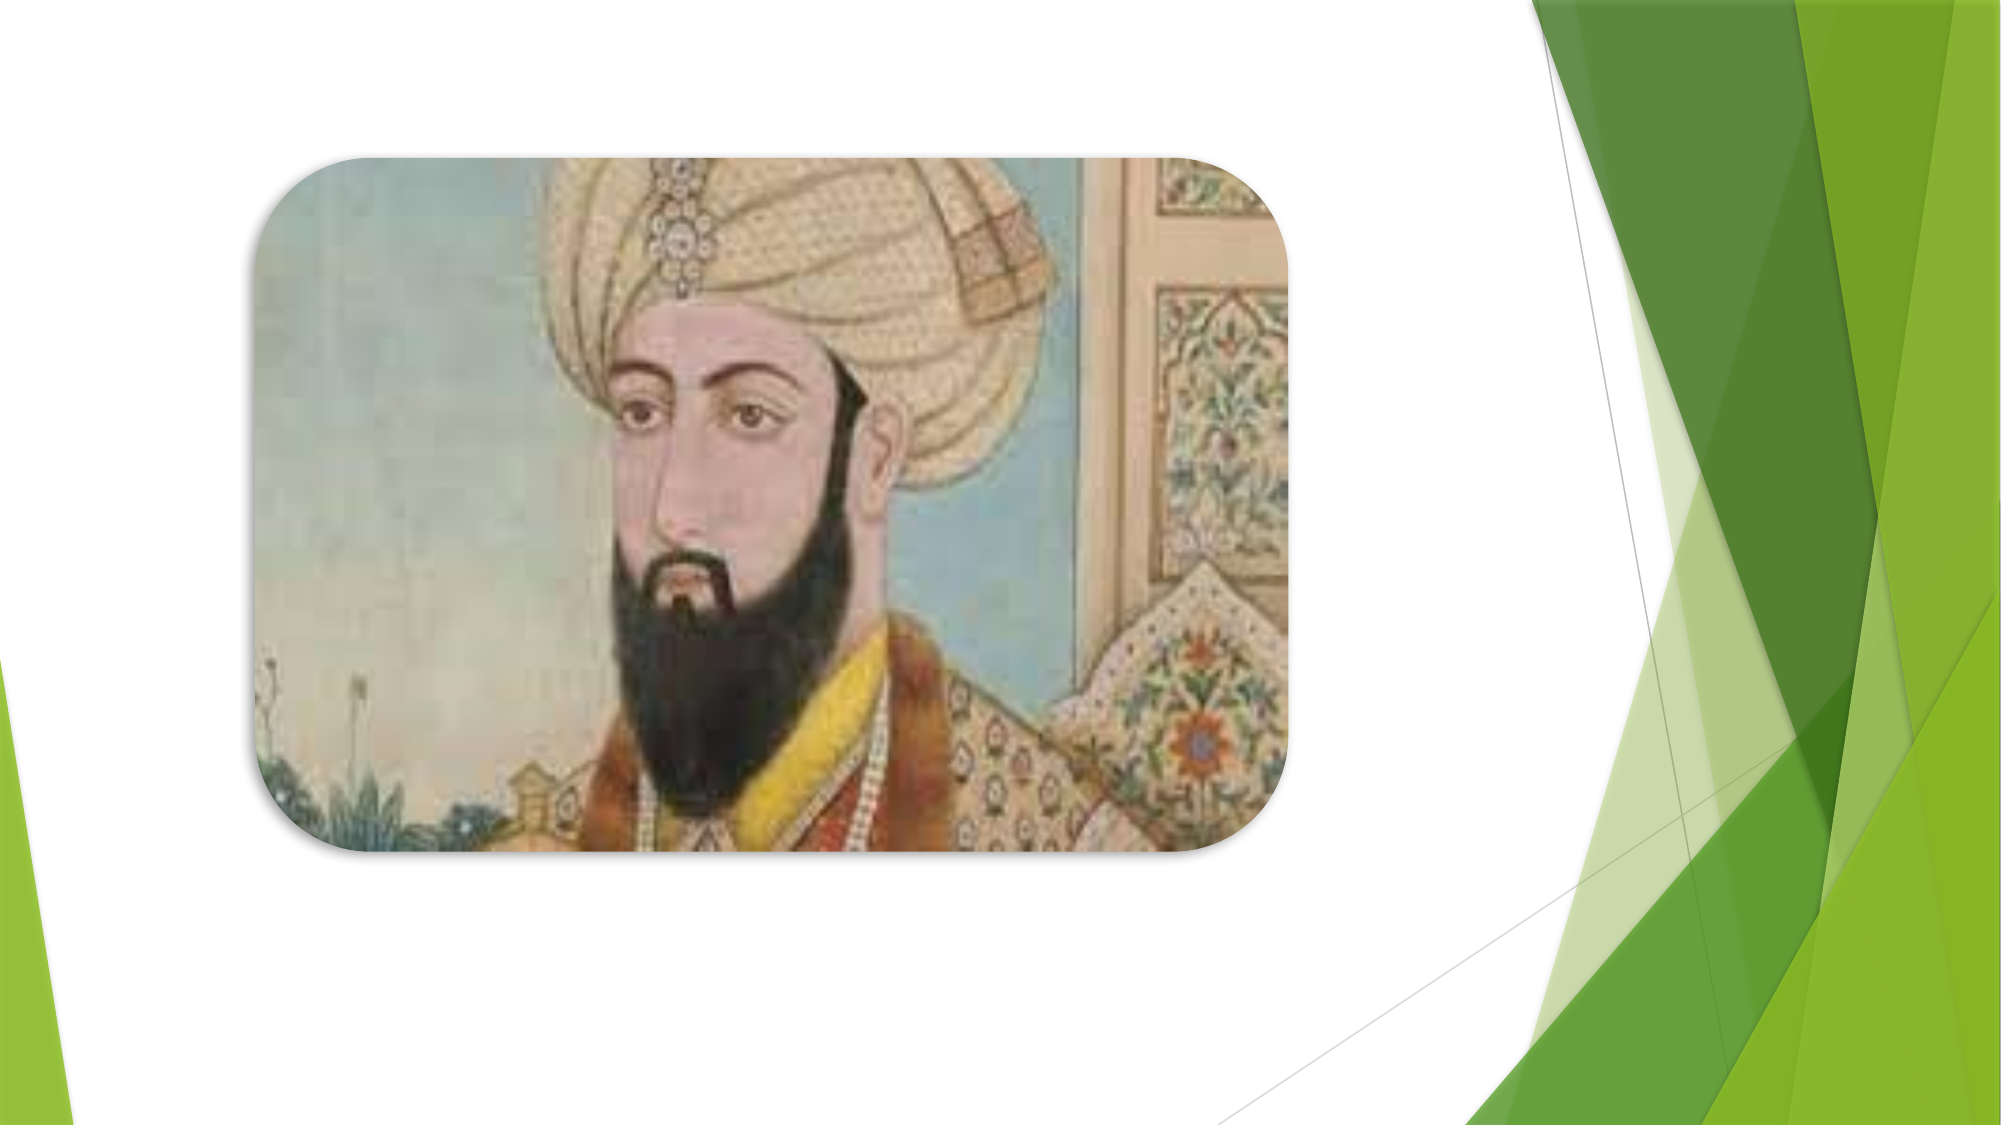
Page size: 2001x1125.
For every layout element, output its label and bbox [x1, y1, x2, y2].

picture [254, 157, 1289, 853]
